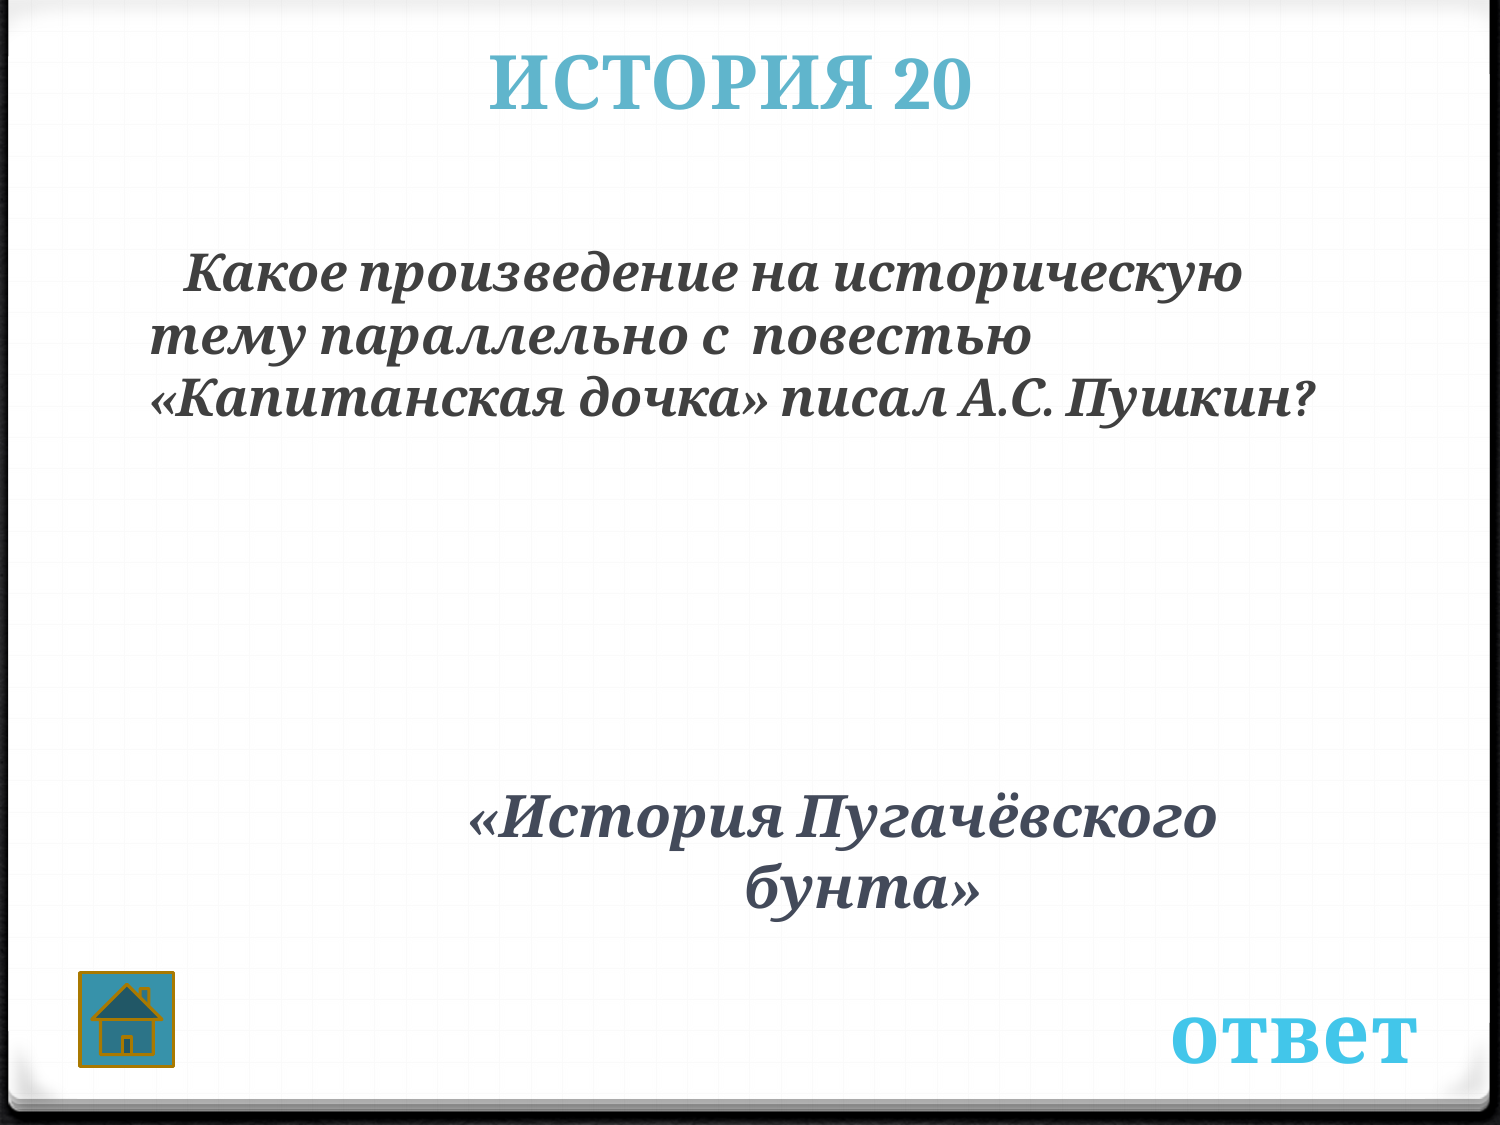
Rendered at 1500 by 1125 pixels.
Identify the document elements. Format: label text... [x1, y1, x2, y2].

text_box ИСТОРИЯ 20 [139, 27, 1323, 133]
list Какое произведение на историческую тему параллельно с повестью «Капитанская дочка» писал А.С. Пушкин? [134, 231, 1373, 492]
text_box [78, 971, 175, 1068]
text_box «История Пугачёвского бунта» [442, 771, 1247, 973]
text_box ответ [1139, 972, 1449, 1088]
picture [0, 0, 1500, 1125]
